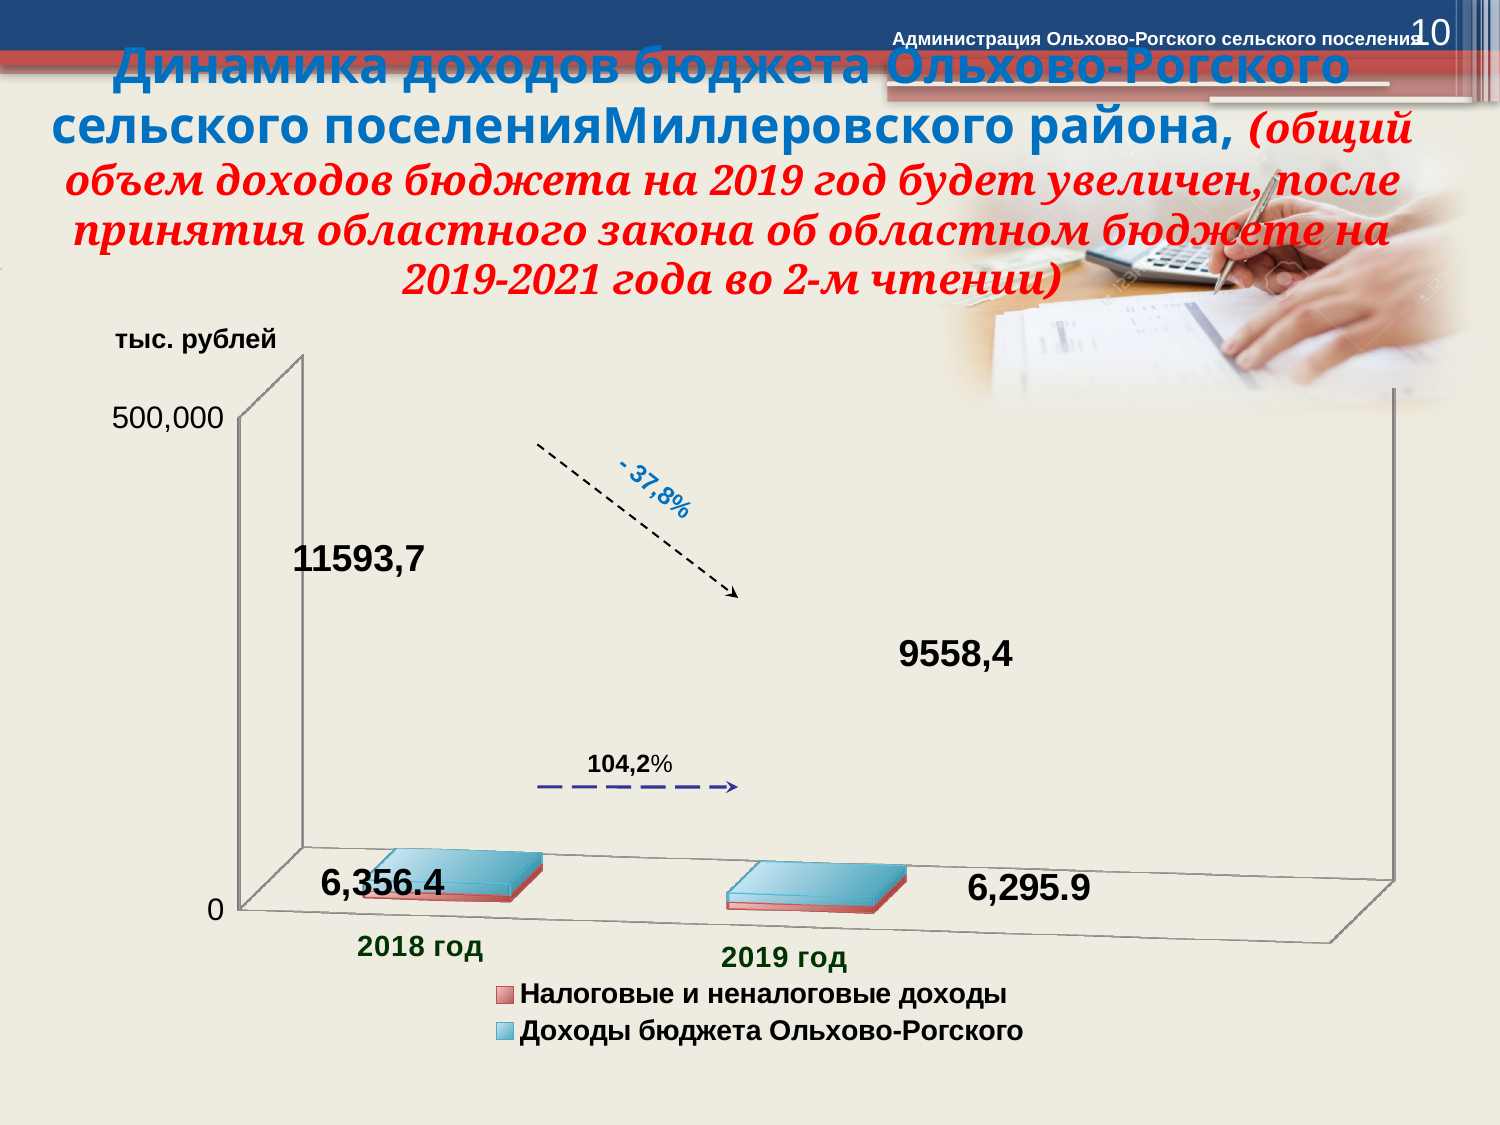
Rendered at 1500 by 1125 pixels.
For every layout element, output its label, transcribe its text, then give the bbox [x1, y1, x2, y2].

slide_number 10 [1341, 0, 1466, 61]
title Динамика доходов бюджета Ольхово-Рогского сельского поселенияМиллеровского района, (общий объем доходов бюджета на 2019 год будет увеличен, после принятия областного закона об областном бюджете на 2019-2021 года во 2-м чтении) [0, 137, 920, 200]
chart [0, 266, 1484, 1071]
text_box Администрация Ольхово-Рогского сельского поселения [856, 19, 1341, 57]
picture [926, 101, 1483, 266]
